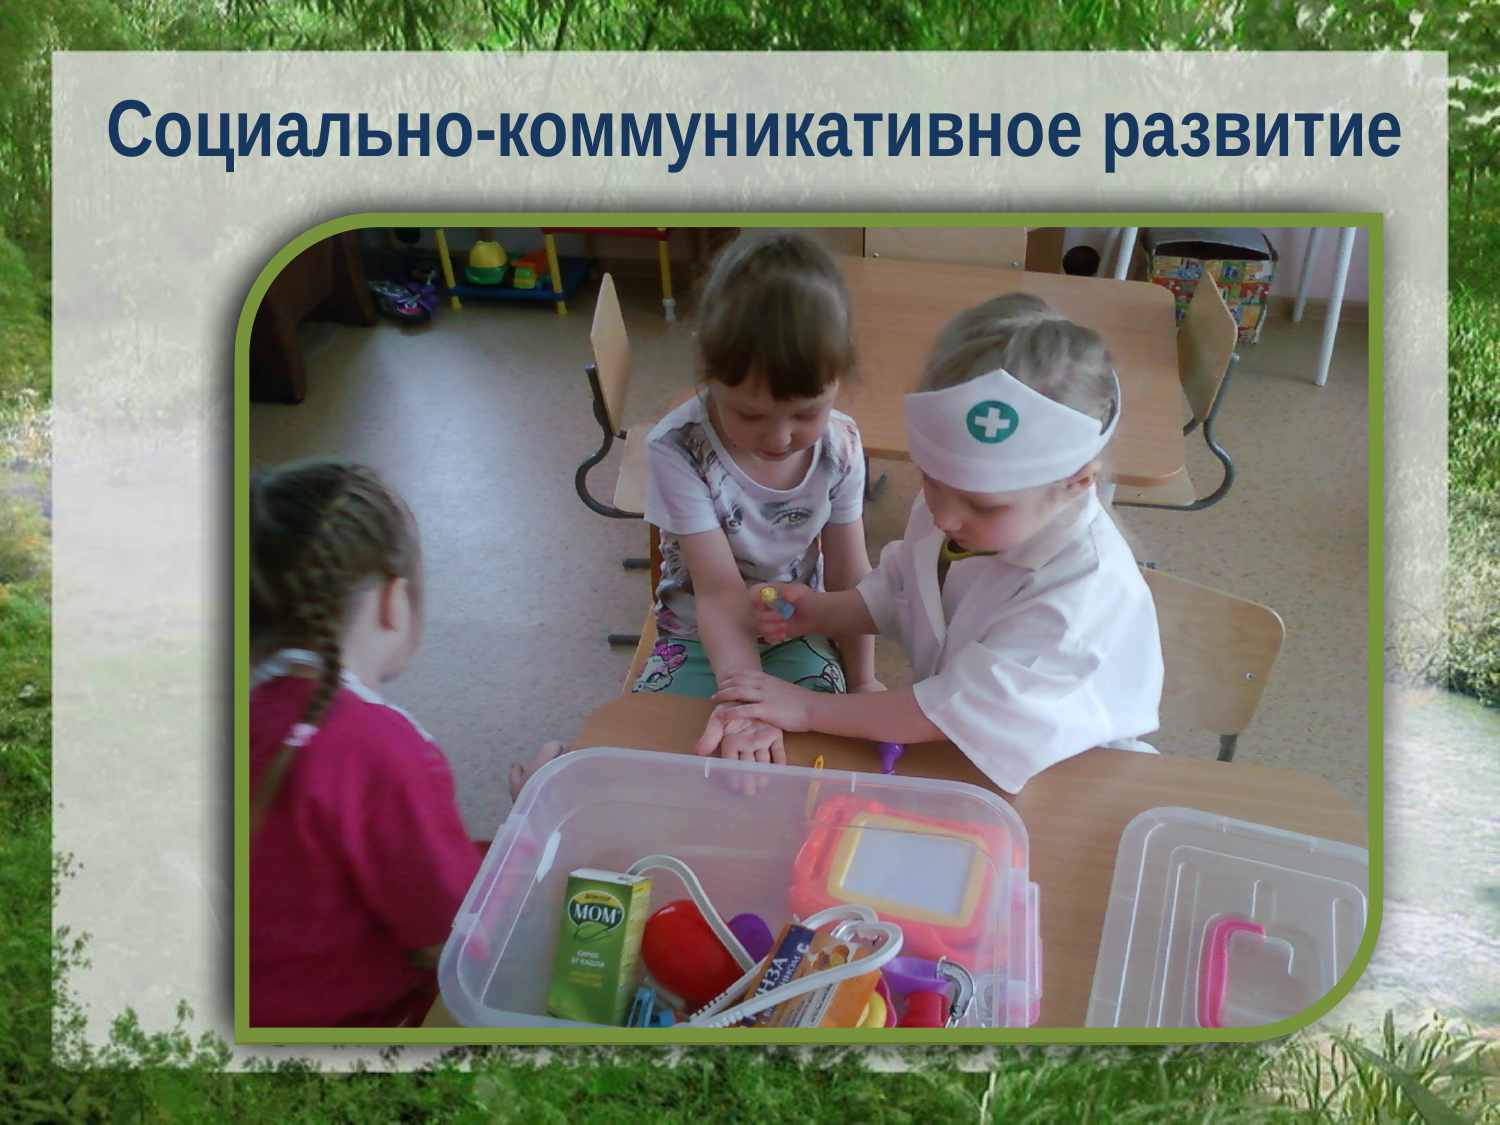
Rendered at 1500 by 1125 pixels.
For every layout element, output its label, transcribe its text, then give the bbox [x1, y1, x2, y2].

picture [0, 0, 1500, 1125]
title Социально-коммуникативное развитие [64, 30, 1447, 219]
